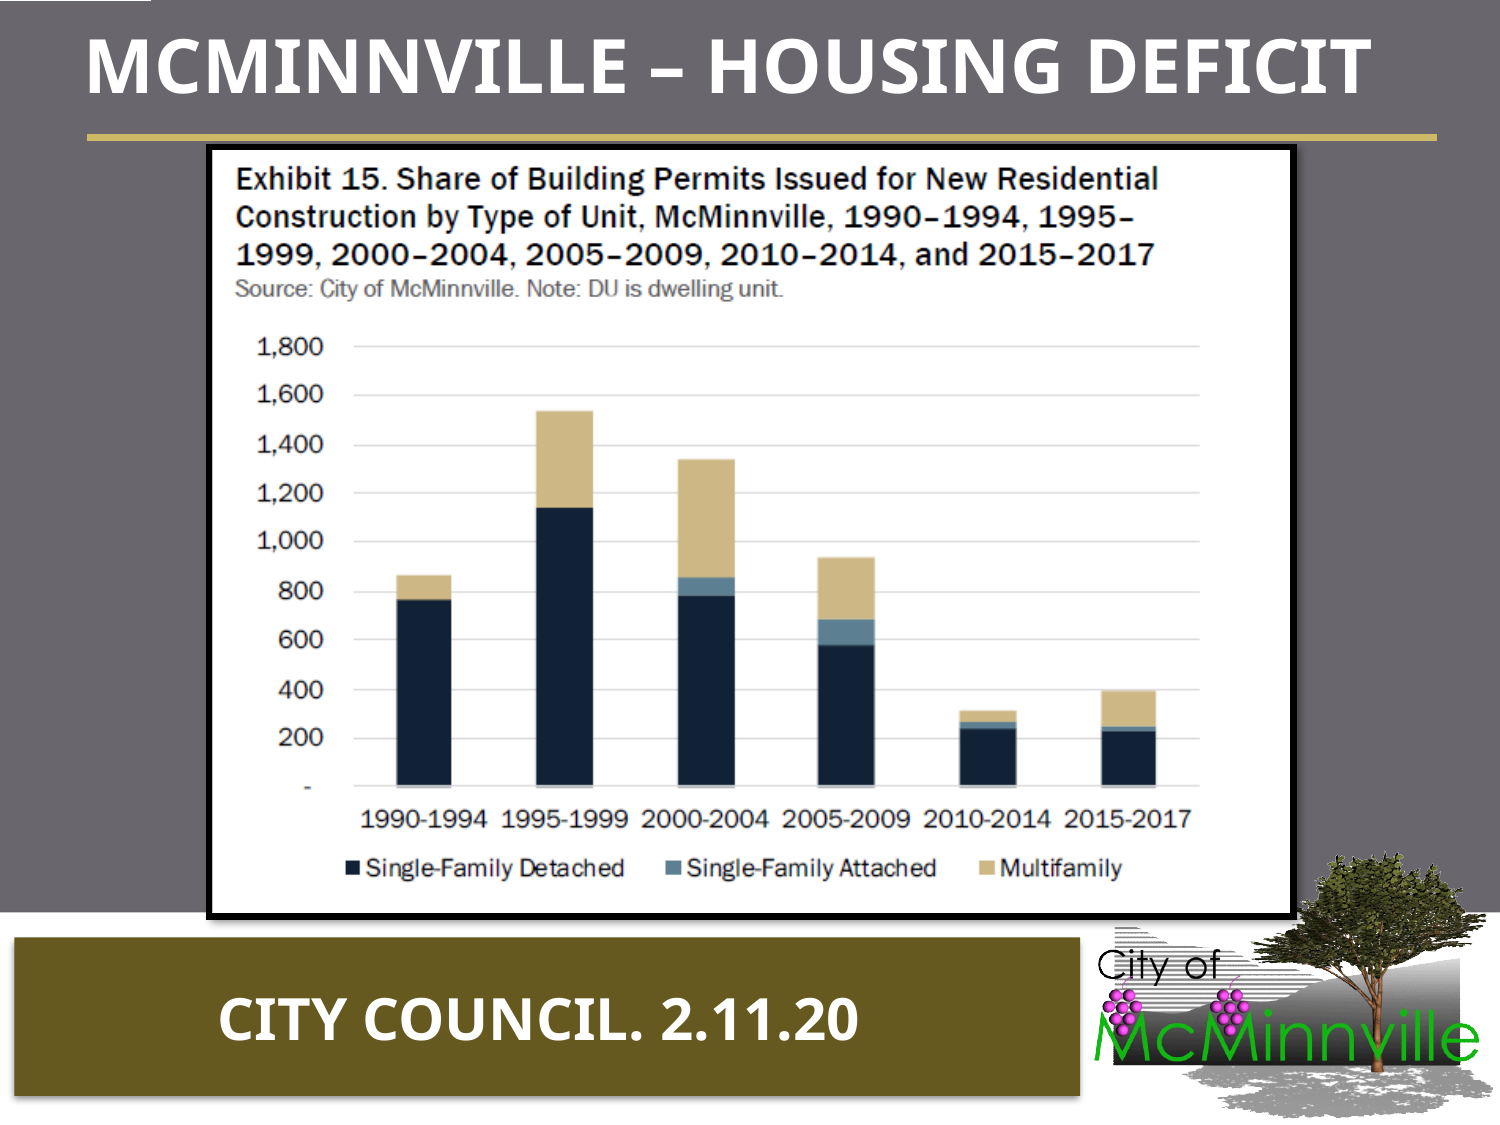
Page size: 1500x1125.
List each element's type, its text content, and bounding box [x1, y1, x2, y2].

picture [1094, 849, 1495, 1119]
picture [212, 149, 1291, 914]
text_box CITY COUNCIL. 2.11.20 [45, 975, 1032, 1060]
text_box MCMINNVILLE – HOUSING DEFICIT [0, 10, 1458, 166]
